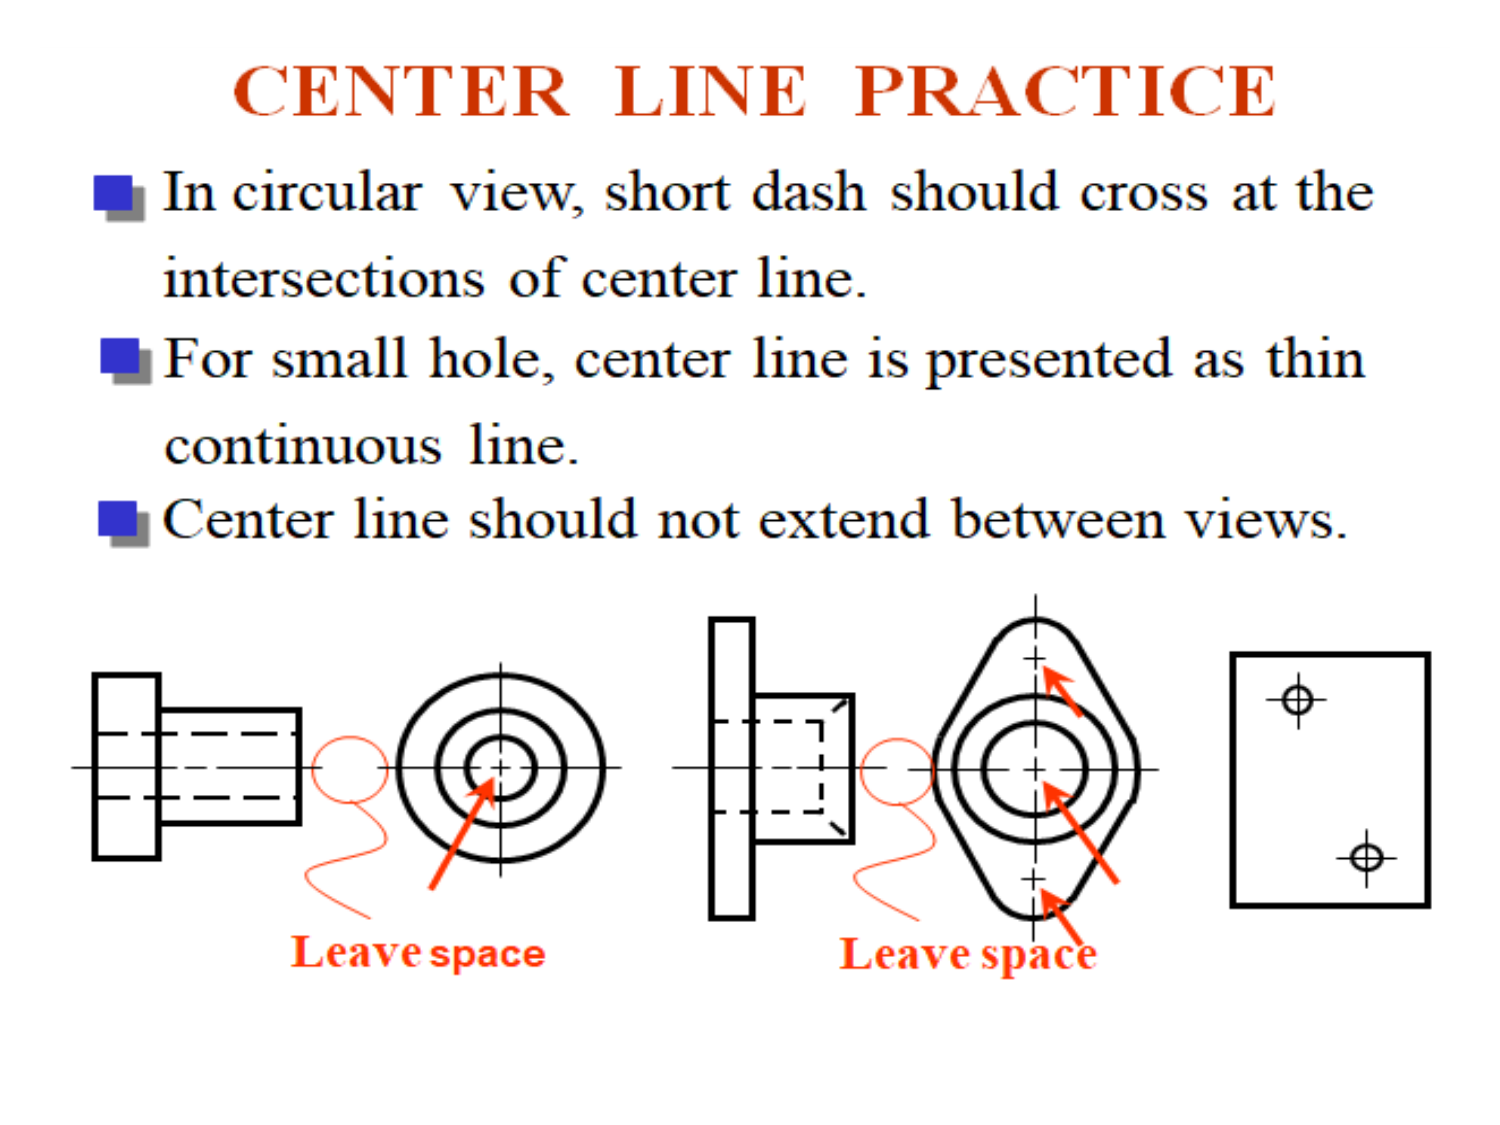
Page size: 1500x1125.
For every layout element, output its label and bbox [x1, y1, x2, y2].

picture [40, 46, 1451, 994]
